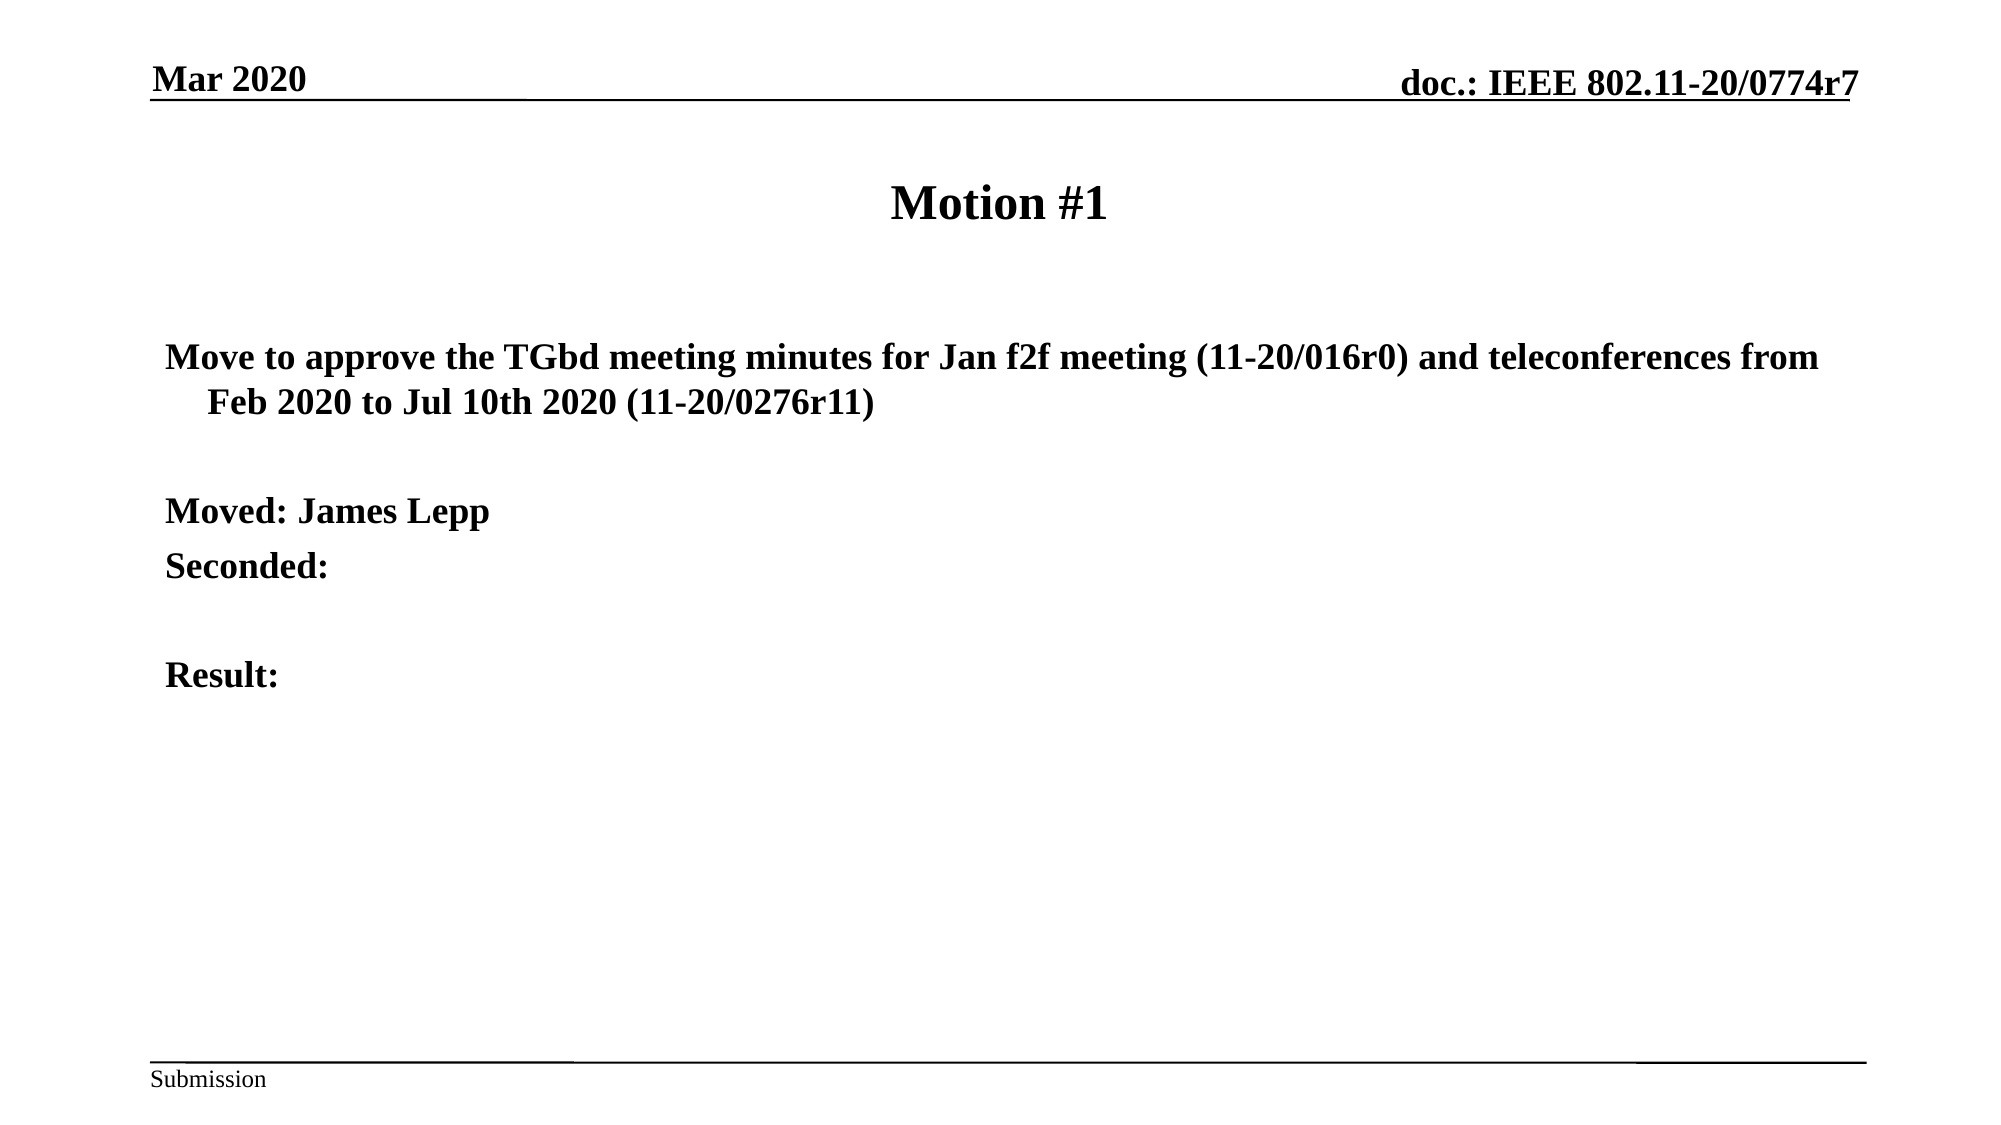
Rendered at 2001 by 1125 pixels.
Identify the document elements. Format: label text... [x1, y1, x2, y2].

title Motion #1 [149, 112, 1850, 288]
list Move to approve the TGbd meeting minutes for Jan f2f meeting (11-20/016r0) and teleconferences from Feb 2020 to Jul 10th 2020 (11-20/0276r11) Moved: James Lepp Seconded: Result: [149, 324, 1850, 1000]
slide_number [152, 54, 563, 100]
